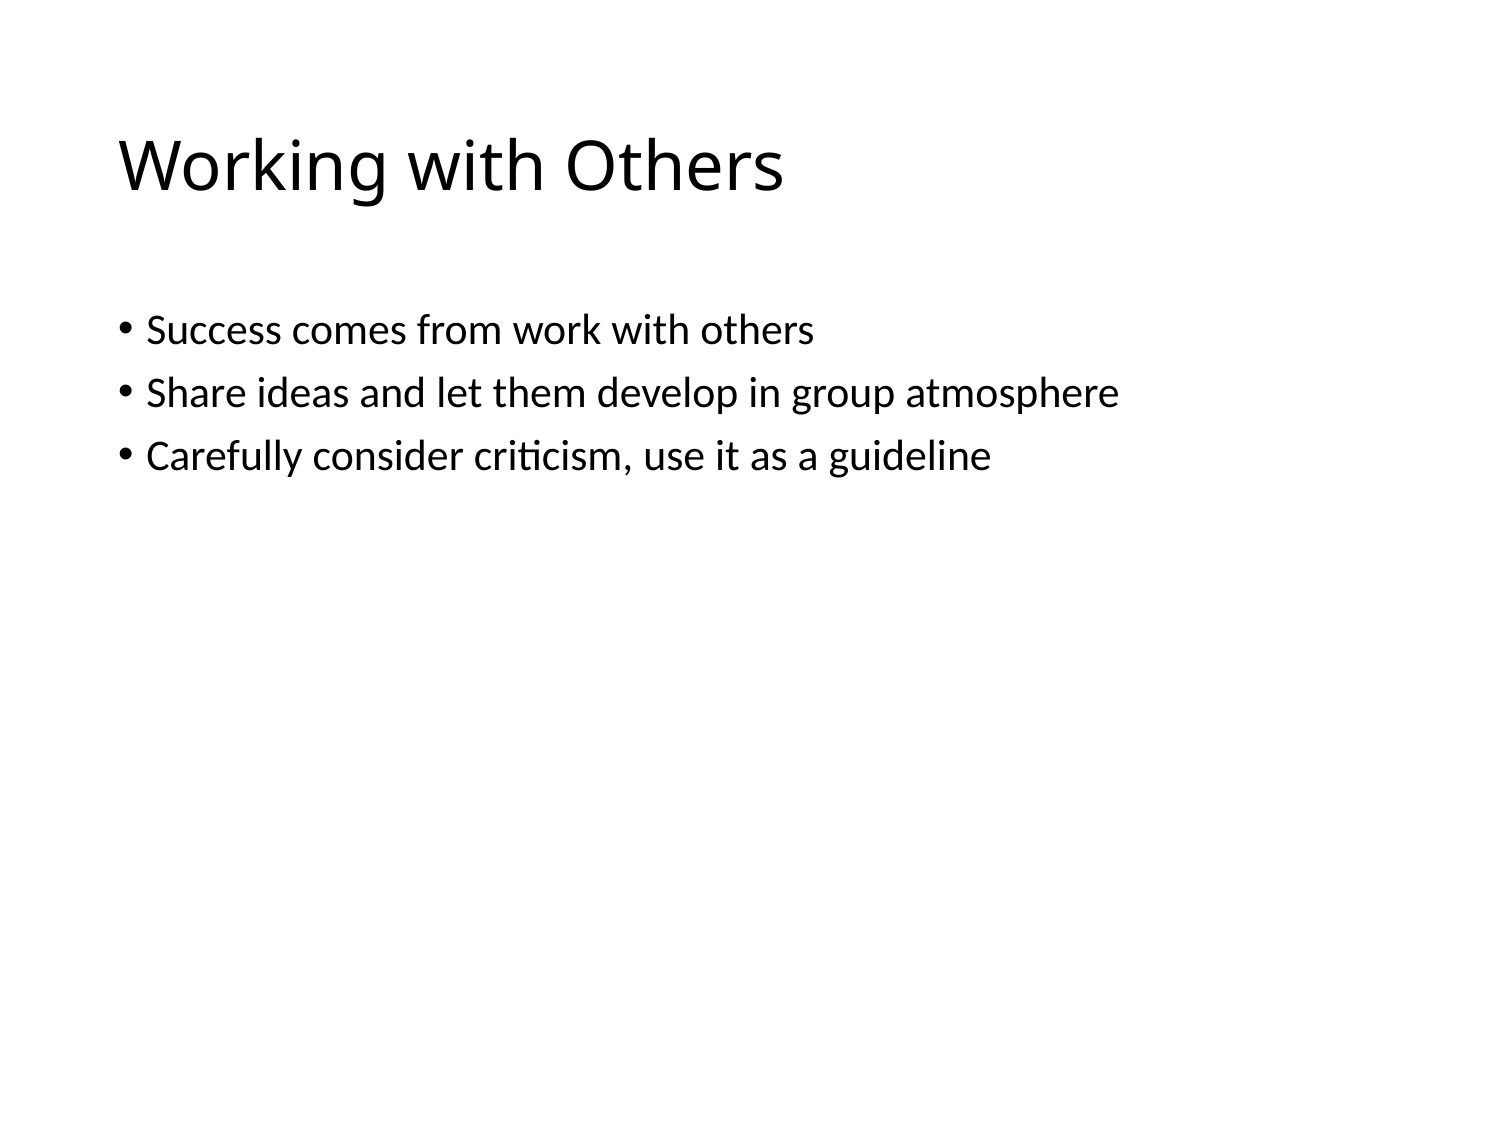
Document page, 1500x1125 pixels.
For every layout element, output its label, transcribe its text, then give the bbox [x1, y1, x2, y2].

list Success comes from work with others Share ideas and let them develop in group atmosphere Carefully consider criticism, use it as a guideline [103, 299, 1397, 1014]
title Working with Others [103, 59, 1397, 278]
